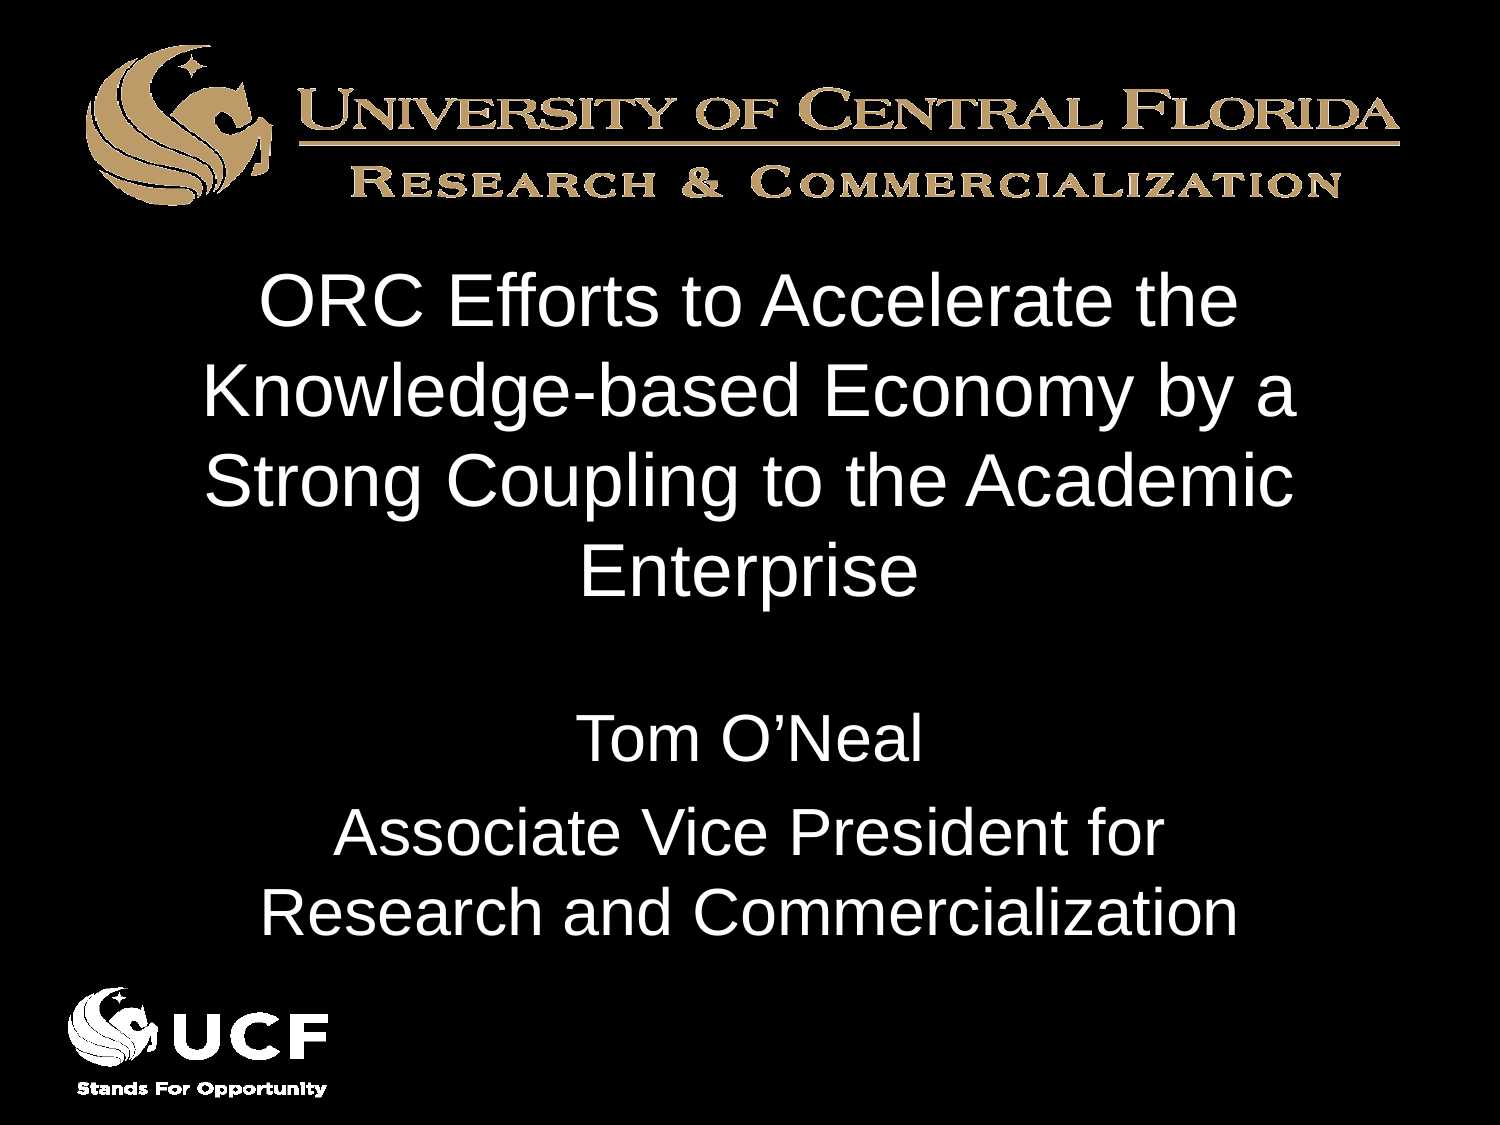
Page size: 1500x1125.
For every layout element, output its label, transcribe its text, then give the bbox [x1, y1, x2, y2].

title ORC Efforts to Accelerate the Knowledge-based Economy by a Strong Coupling to the Academic Enterprise [112, 262, 1388, 601]
subtitle Tom O’Neal Associate Vice President for Research and Commercialization [224, 687, 1276, 1063]
picture [75, 37, 1413, 213]
